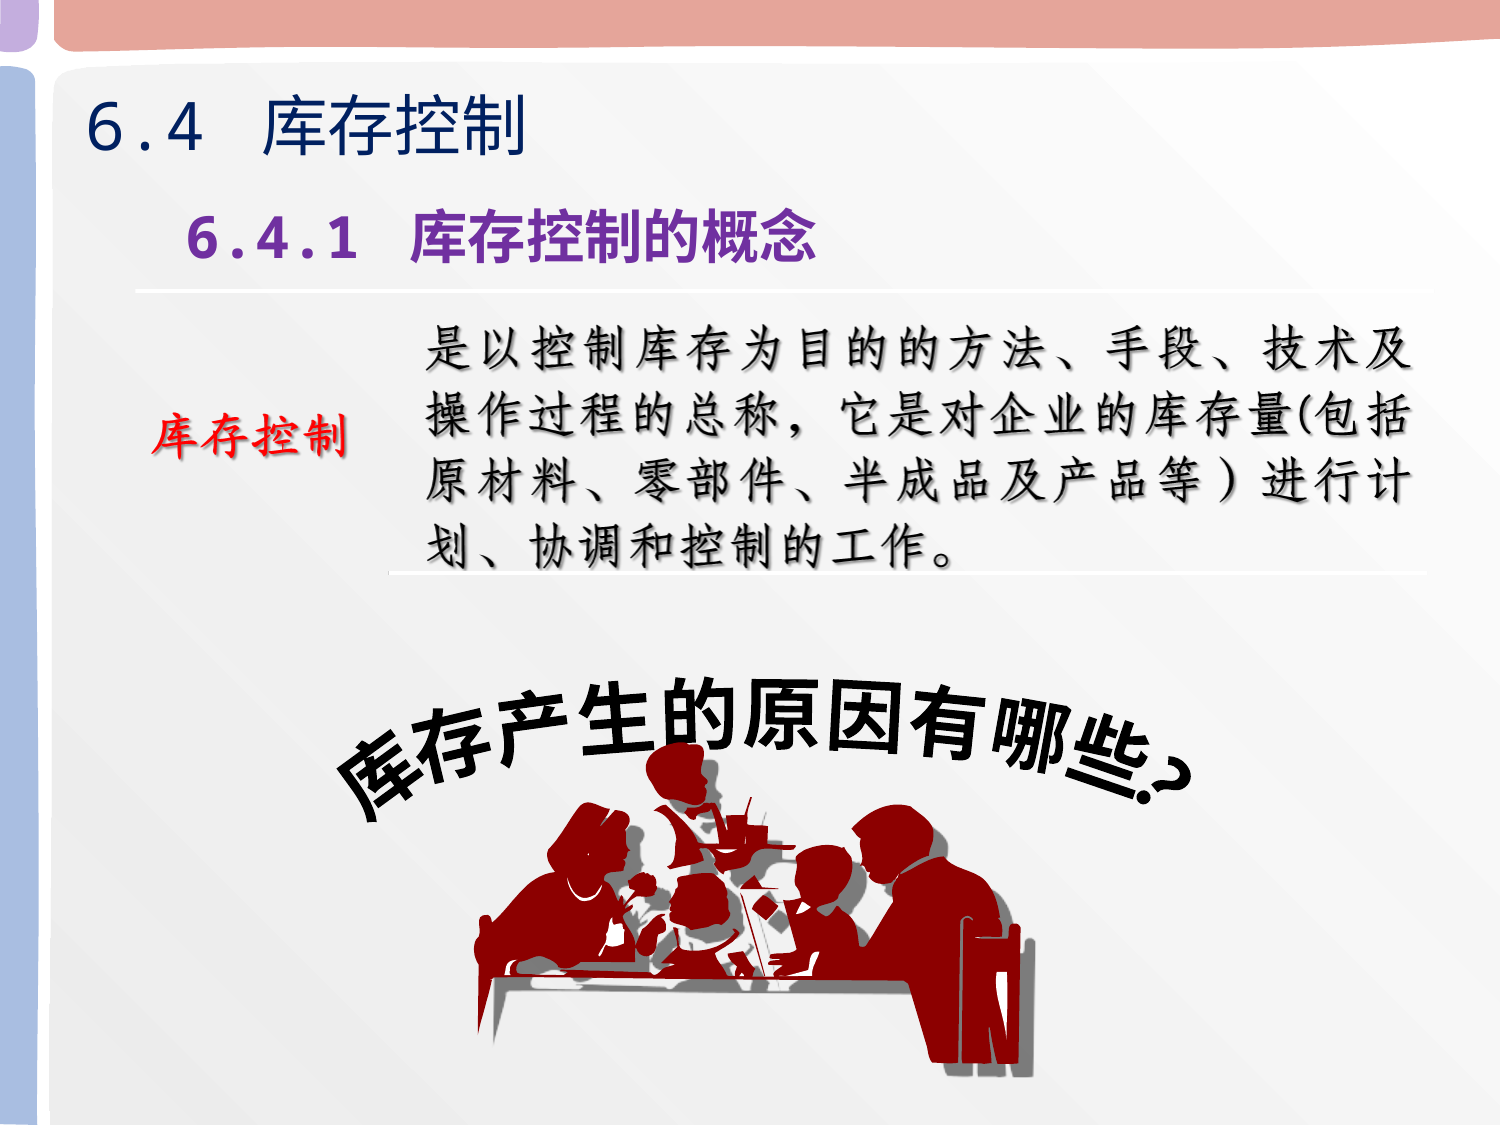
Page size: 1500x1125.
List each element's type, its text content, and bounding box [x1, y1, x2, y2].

text_box 6.4.1 库存控制的概念 [171, 193, 1282, 278]
picture [454, 727, 1037, 1079]
picture [115, 288, 1456, 626]
title 6.4 库存控制 [70, 46, 1176, 202]
